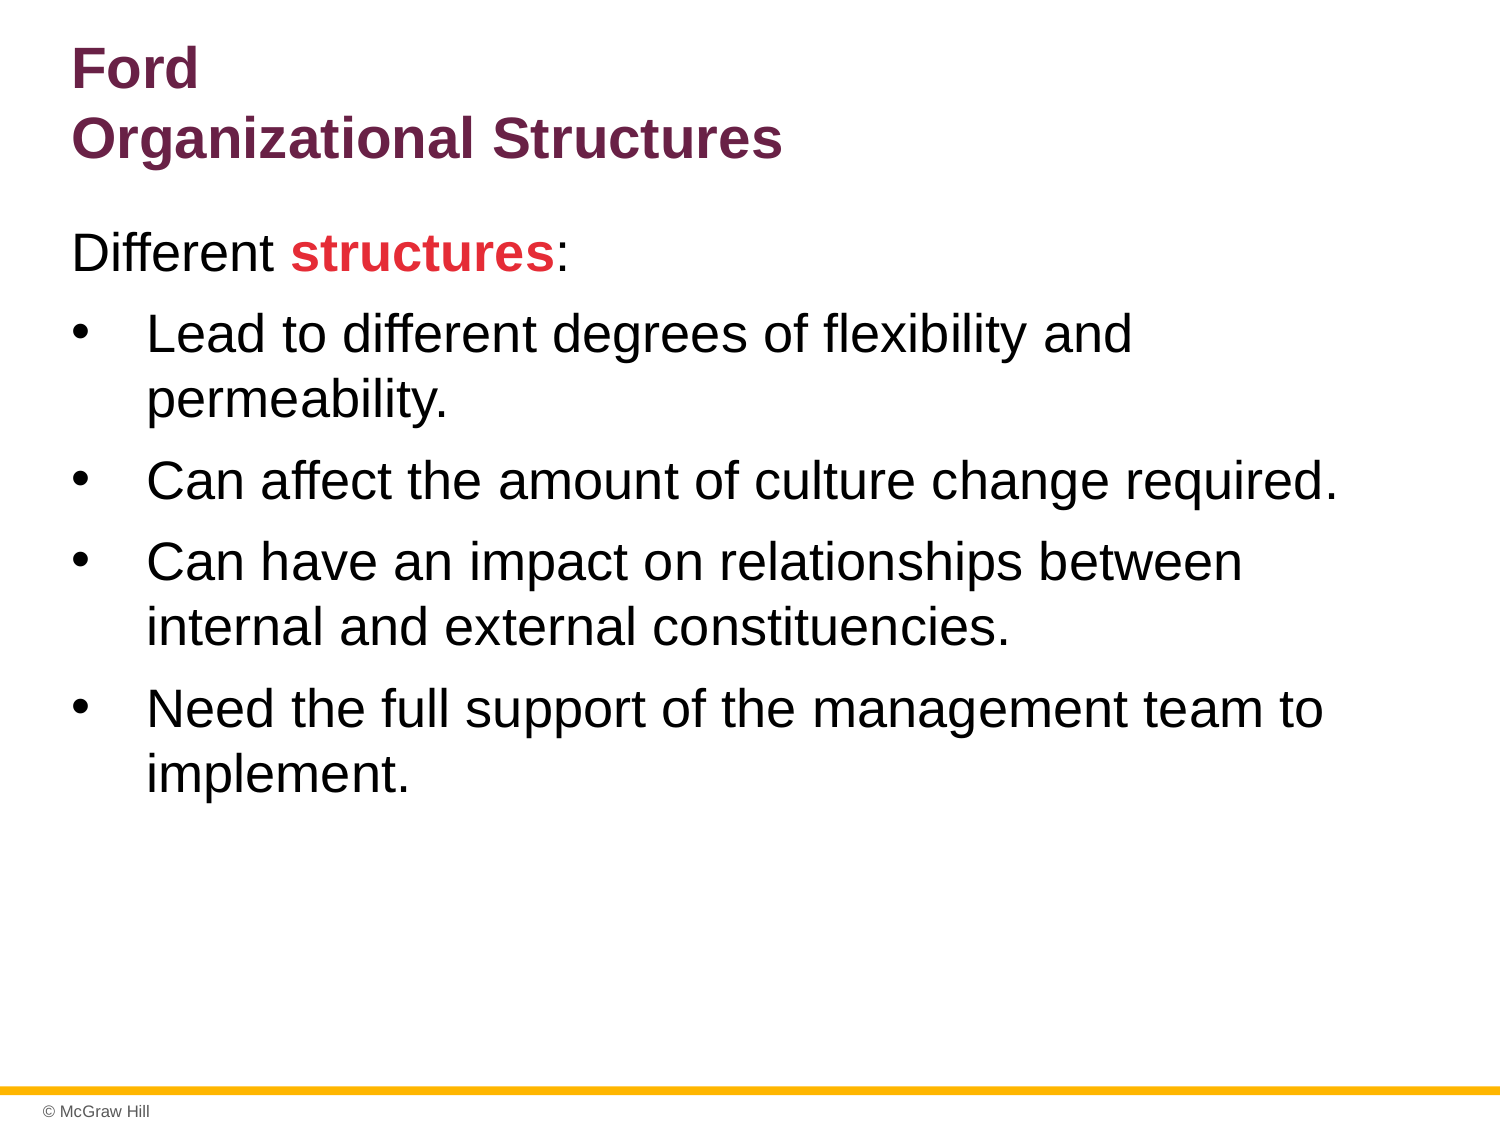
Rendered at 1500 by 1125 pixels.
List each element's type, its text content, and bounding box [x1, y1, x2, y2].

list Different structures: Lead to different degrees of flexibility and permeability. Can affect the amount of culture change required. Can have an impact on relationships between internal and external constituencies. Need the full support of the management team to implement. [56, 209, 1444, 1025]
title Ford Organizational Structures [56, 20, 1444, 180]
